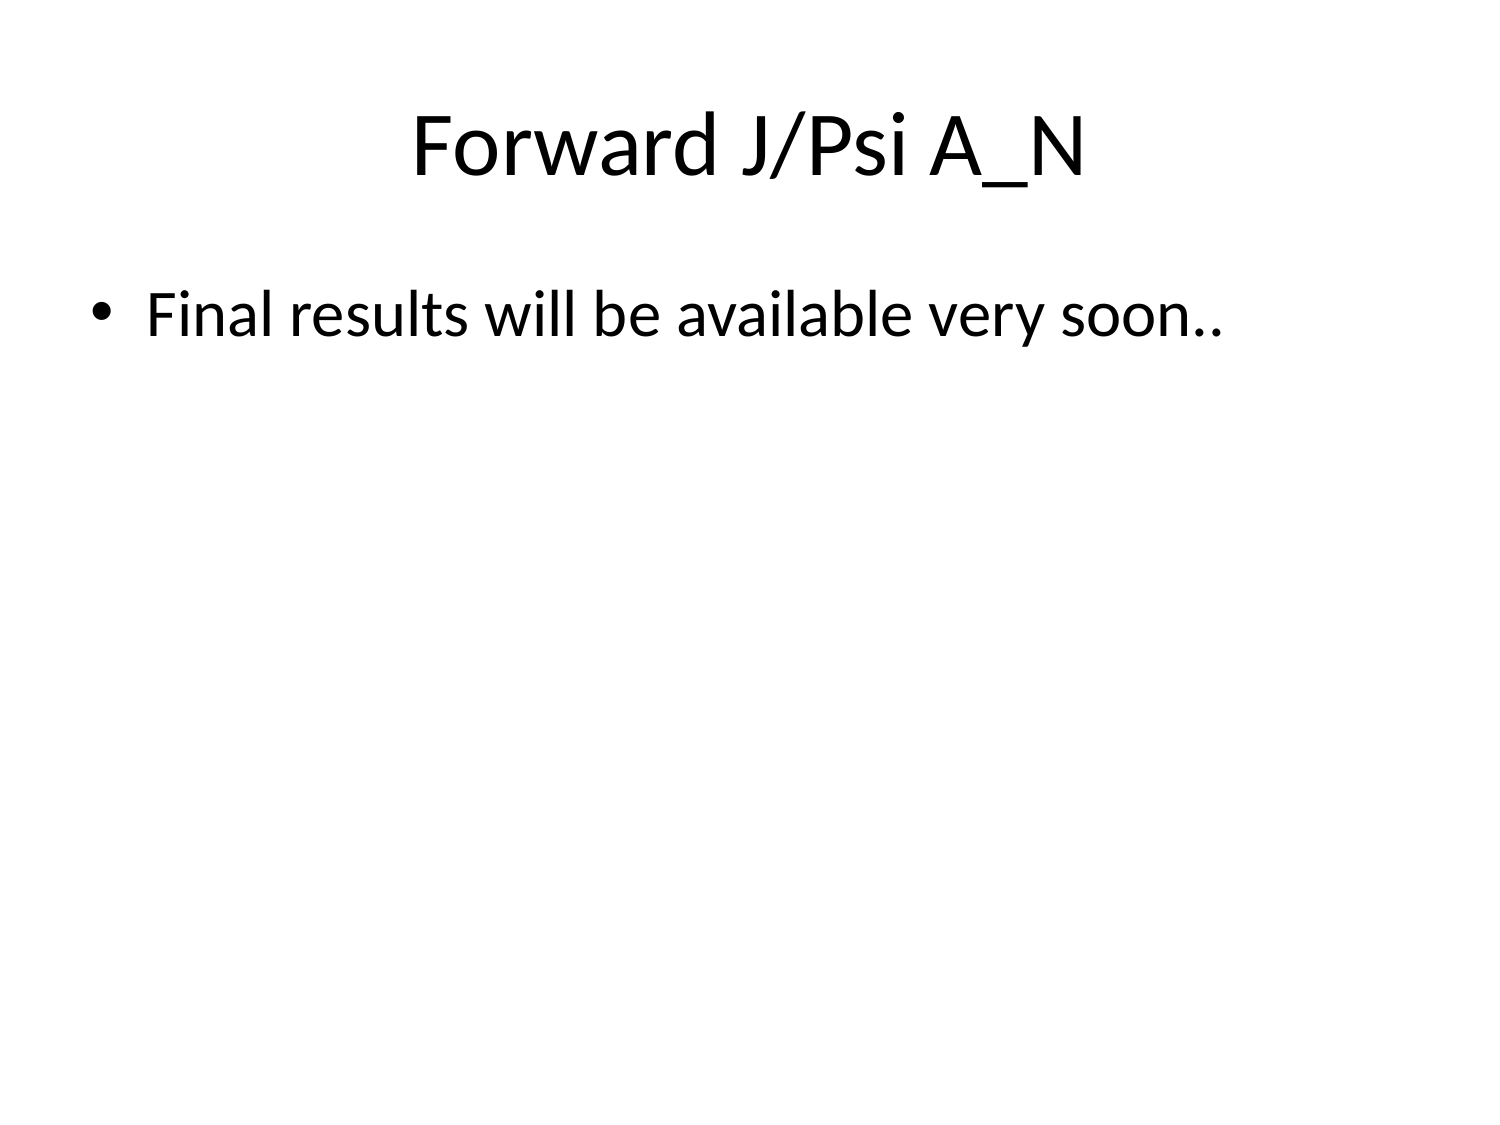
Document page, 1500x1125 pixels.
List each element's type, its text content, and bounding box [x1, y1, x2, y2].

title Forward J/Psi A_N [75, 45, 1425, 233]
list Final results will be available very soon.. [75, 262, 1425, 1005]
